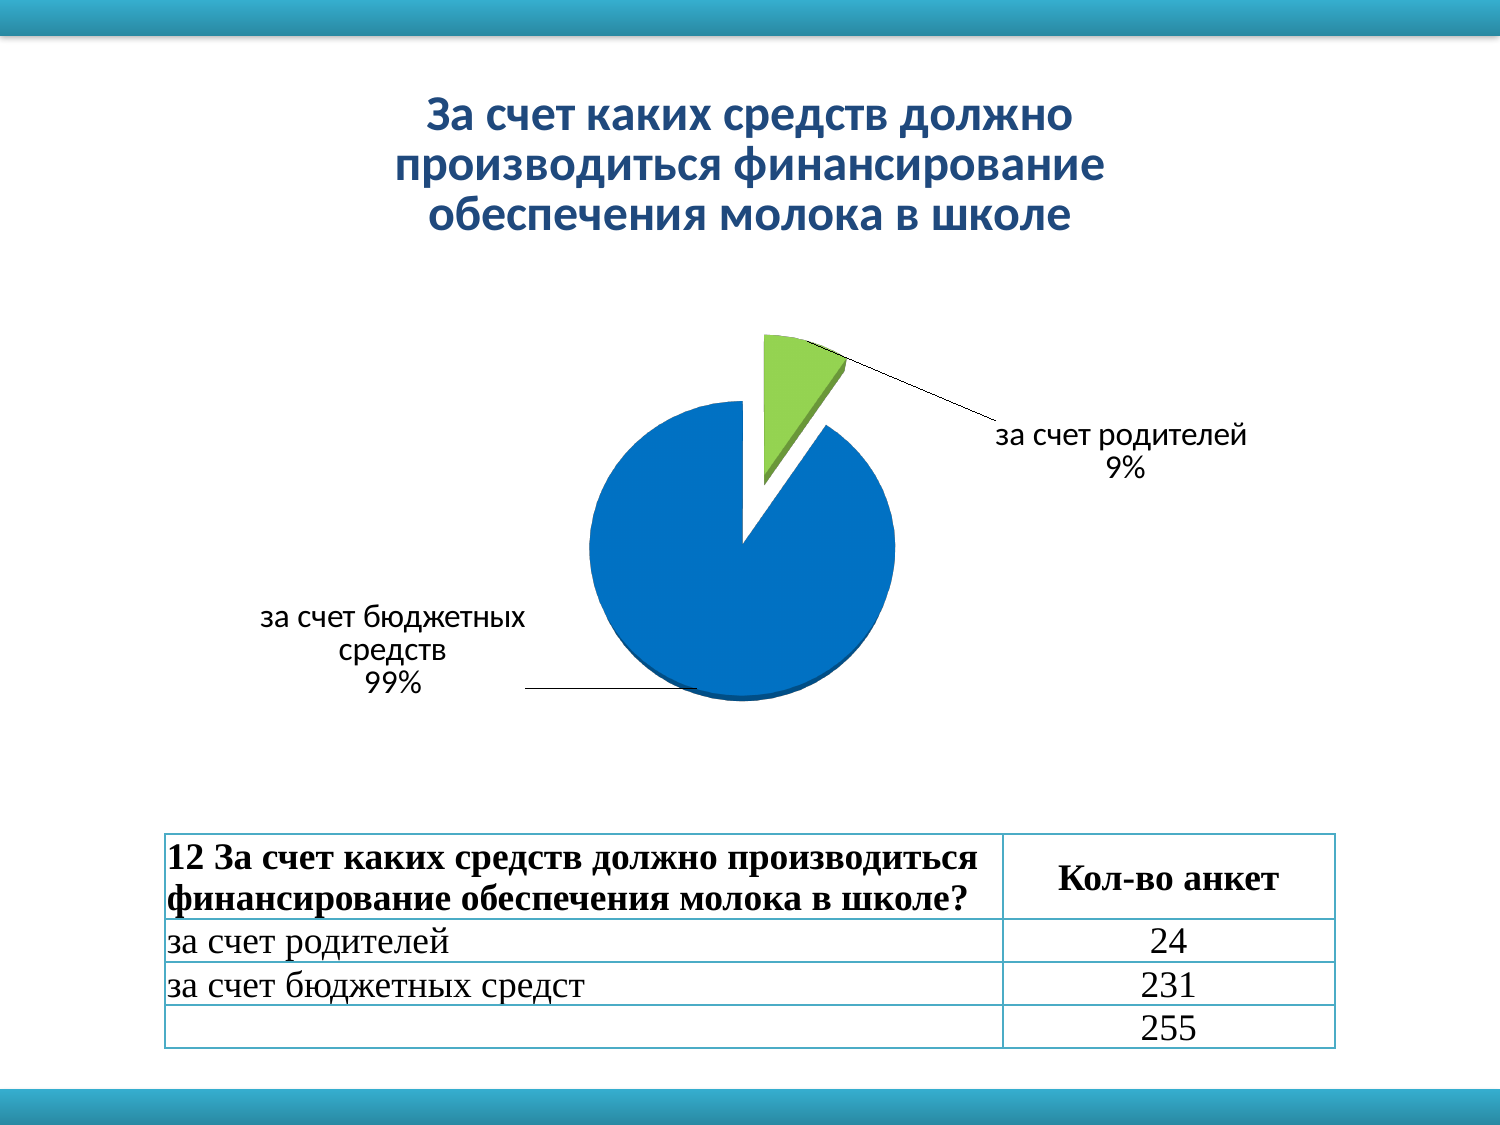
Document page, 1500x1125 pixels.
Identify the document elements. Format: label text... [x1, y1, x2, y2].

table_cell 255 [1004, 1006, 1334, 1047]
table_cell [166, 1006, 1002, 1047]
table_cell за счет родителей [166, 920, 1002, 961]
table_header 12 За счет каких средств должно производиться финансирование обеспечения молока в школе? [166, 835, 1002, 918]
table_cell 24 [1004, 920, 1334, 961]
table_header Кол-во анкет [1004, 835, 1334, 918]
table_cell 231 [1004, 963, 1334, 1004]
text_box [0, 0, 1500, 36]
chart [206, 54, 1294, 811]
text_box [0, 1089, 1500, 1125]
table_cell за счет бюджетных средст [166, 963, 1002, 1004]
